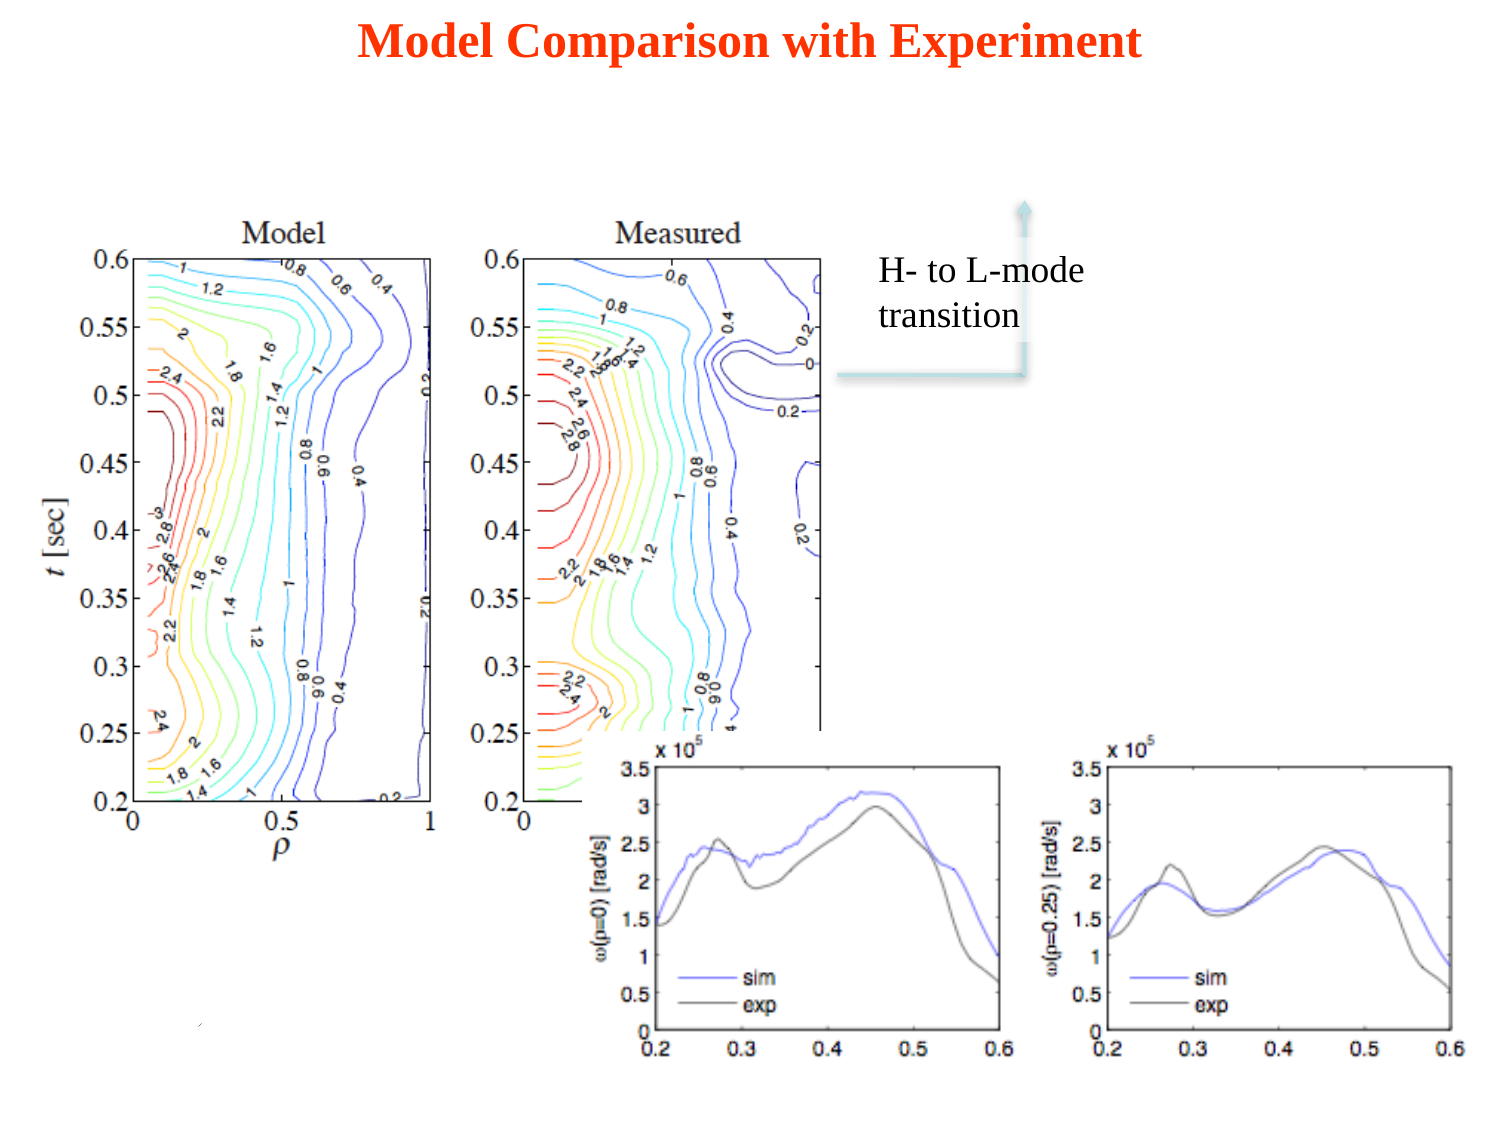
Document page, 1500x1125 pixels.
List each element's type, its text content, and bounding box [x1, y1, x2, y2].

picture [32, 210, 1474, 1068]
text_box Model Comparison with Experiment [0, 0, 1500, 104]
text_box H- to L-mode transition [863, 237, 1100, 343]
